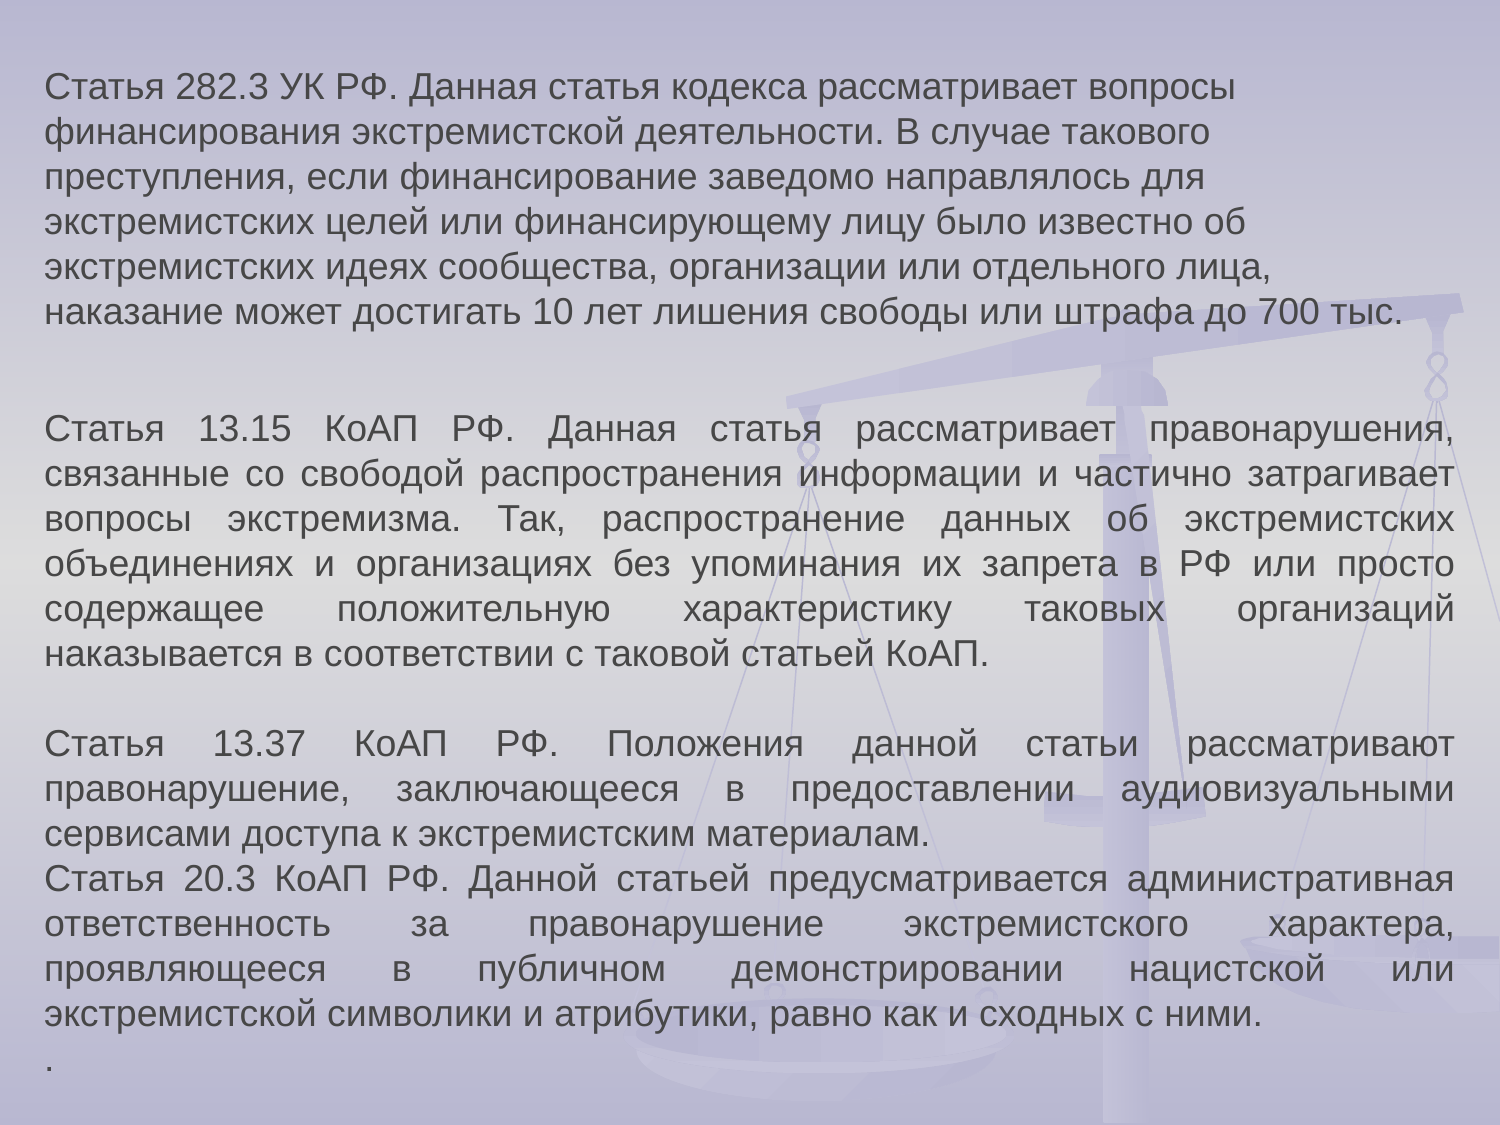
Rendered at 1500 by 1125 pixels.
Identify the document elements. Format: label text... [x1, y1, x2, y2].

text_box Статья 282.3 УК РФ. Данная статья кодекса рассматривает вопросы финансирования экстремистской деятельности. В случае такового преступления, если финансирование заведомо направлялось для экстремистских целей или финансирующему лицу было известно об экстремистских идеях сообщества, организации или отдельного лица, наказание может достигать 10 лет лишения свободы или штрафа до 700 тыс. [29, 54, 1447, 340]
text_box Статья 13.15 КоАП РФ. Данная статья рассматривает правонарушения, связанные со свободой распространения информации и частично затрагивает вопросы экстремизма. Так, распространение данных об экстремистских объединениях и организациях без упоминания их запрета в РФ или просто содержащее положительную характеристику таковых организаций наказывается в соответствии с таковой статьей КоАП. Статья 13.37 КоАП РФ. Положения данной статьи рассматривают правонарушение, заключающееся в предоставлении аудиовизуальными сервисами доступа к экстремистским материалам. Статья 20.3 КоАП РФ. Данной статьей предусматривается административная ответственность за правонарушение экстремистского характера, проявляющееся в публичном демонстрировании нацистской или экстремистской символики и атрибутики, равно как и сходных с ними. . [29, 397, 1471, 1087]
